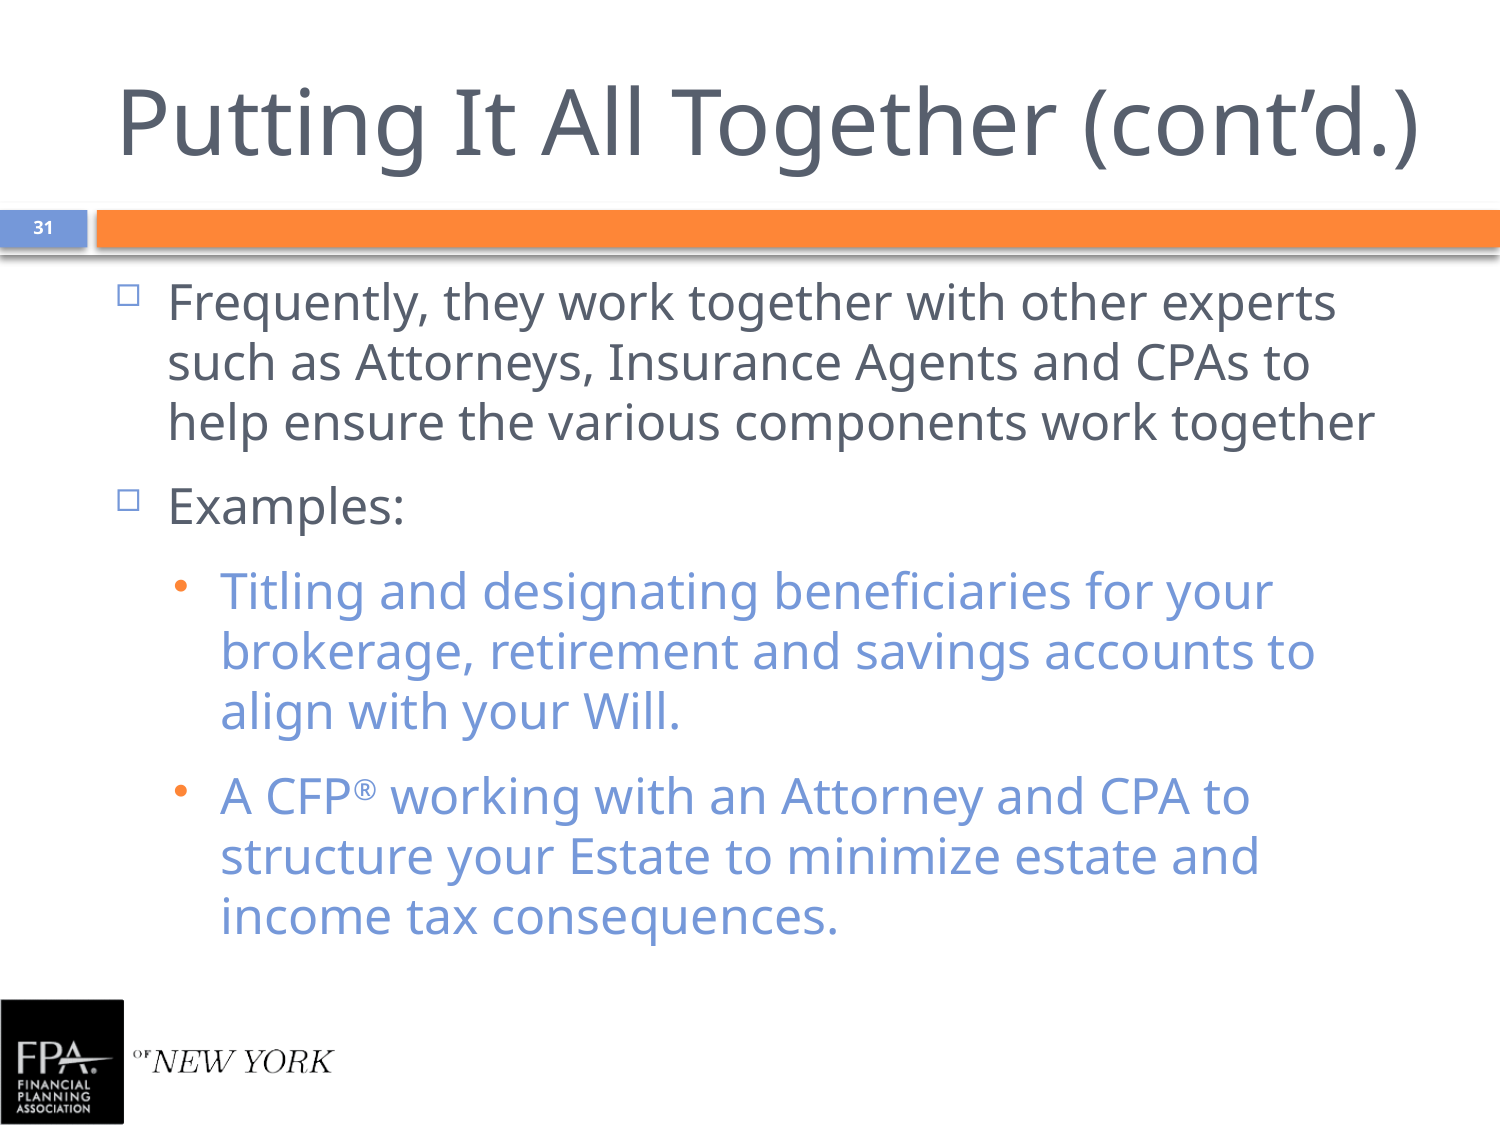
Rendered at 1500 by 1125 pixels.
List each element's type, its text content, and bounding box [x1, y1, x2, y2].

picture [0, 999, 336, 1125]
list Frequently, they work together with other experts such as Attorneys, Insurance Agents and CPAs to help ensure the various components work together Examples: Titling and designating beneficiaries for your brokerage, retirement and savings accounts to align with your Will. A CFP® working with an Attorney and CPA to structure your Estate to minimize estate and income tax consequences. [100, 262, 1438, 1000]
title Putting It All Together (cont’d.) [100, 37, 1438, 200]
slide_number 31 [0, 208, 88, 249]
